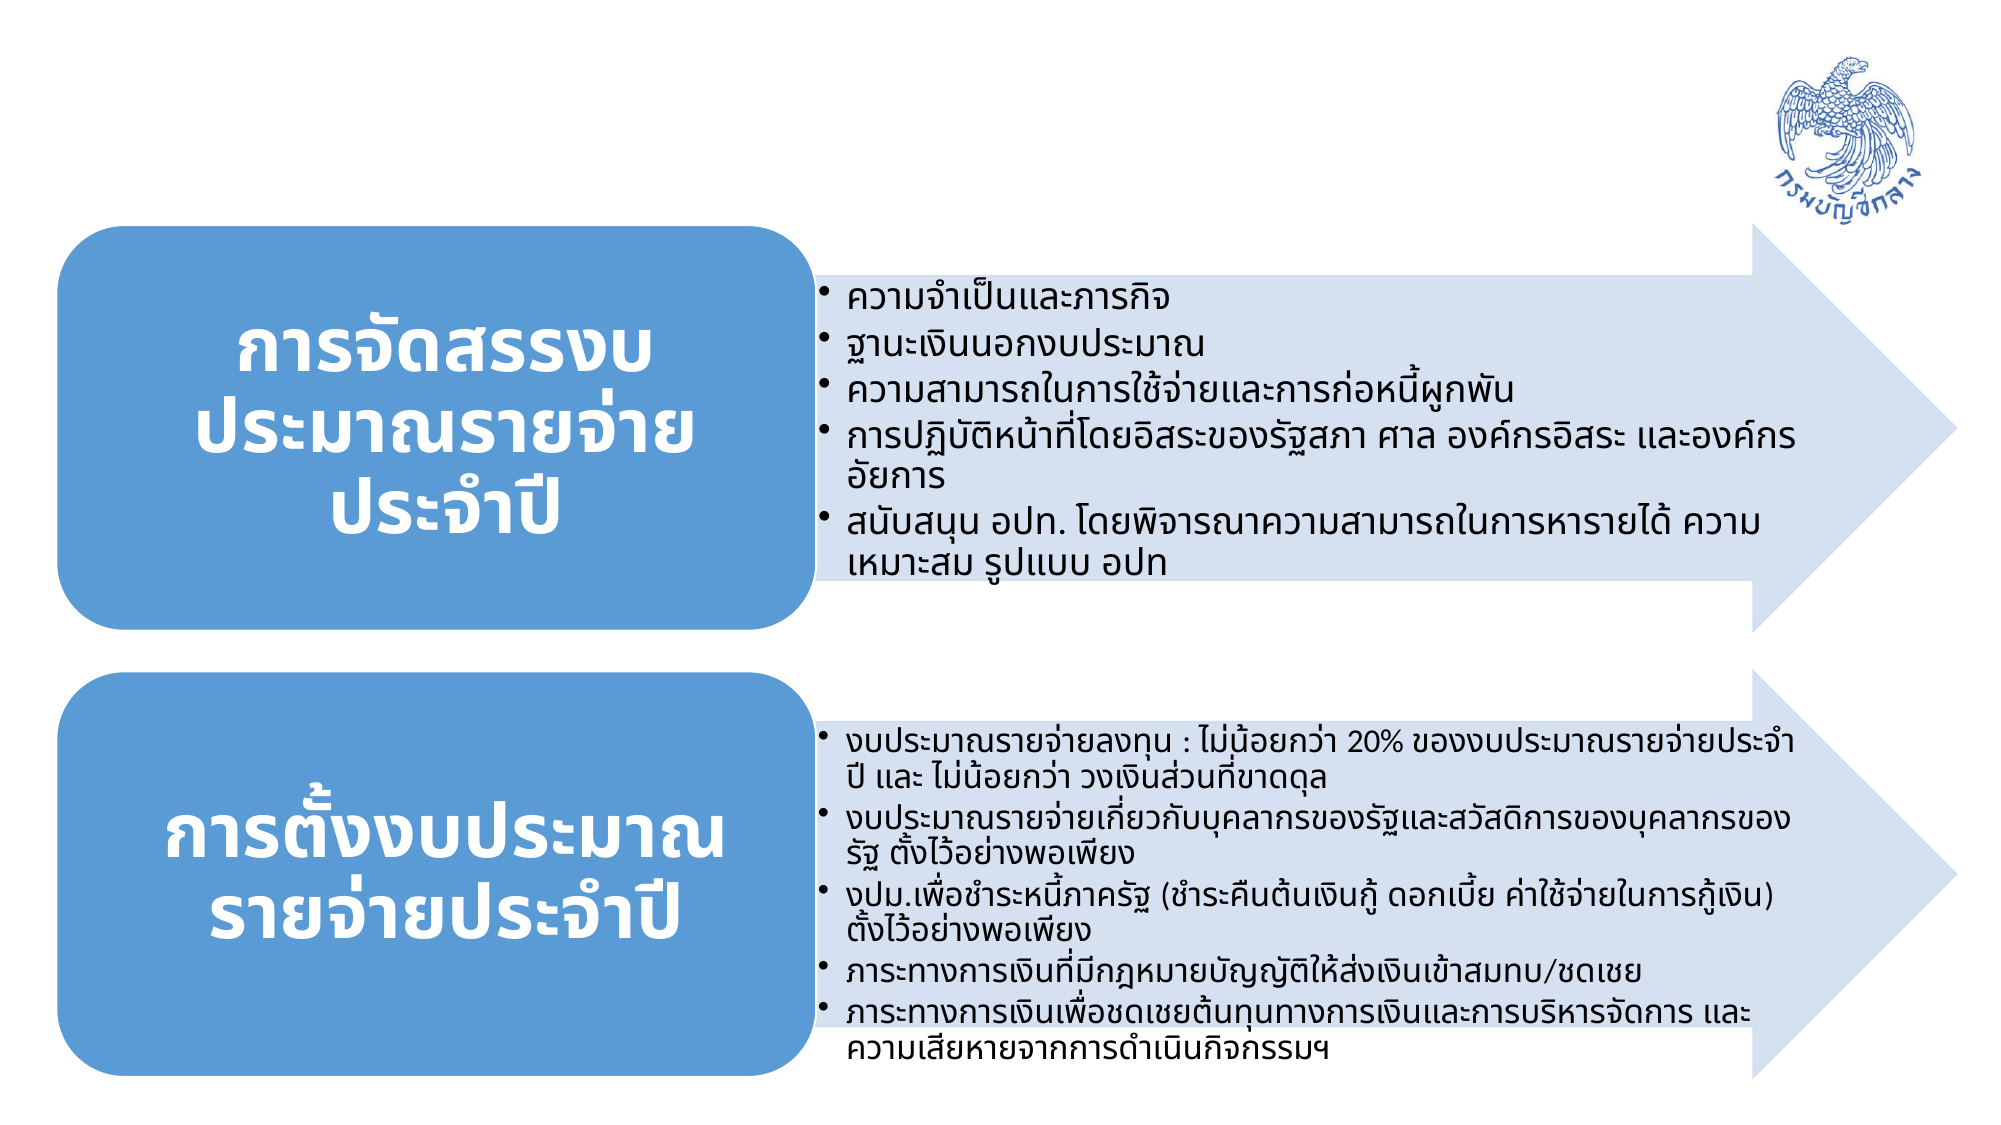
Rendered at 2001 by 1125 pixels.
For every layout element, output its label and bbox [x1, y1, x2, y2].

list [56, 224, 1957, 1078]
picture [1774, 56, 1921, 224]
